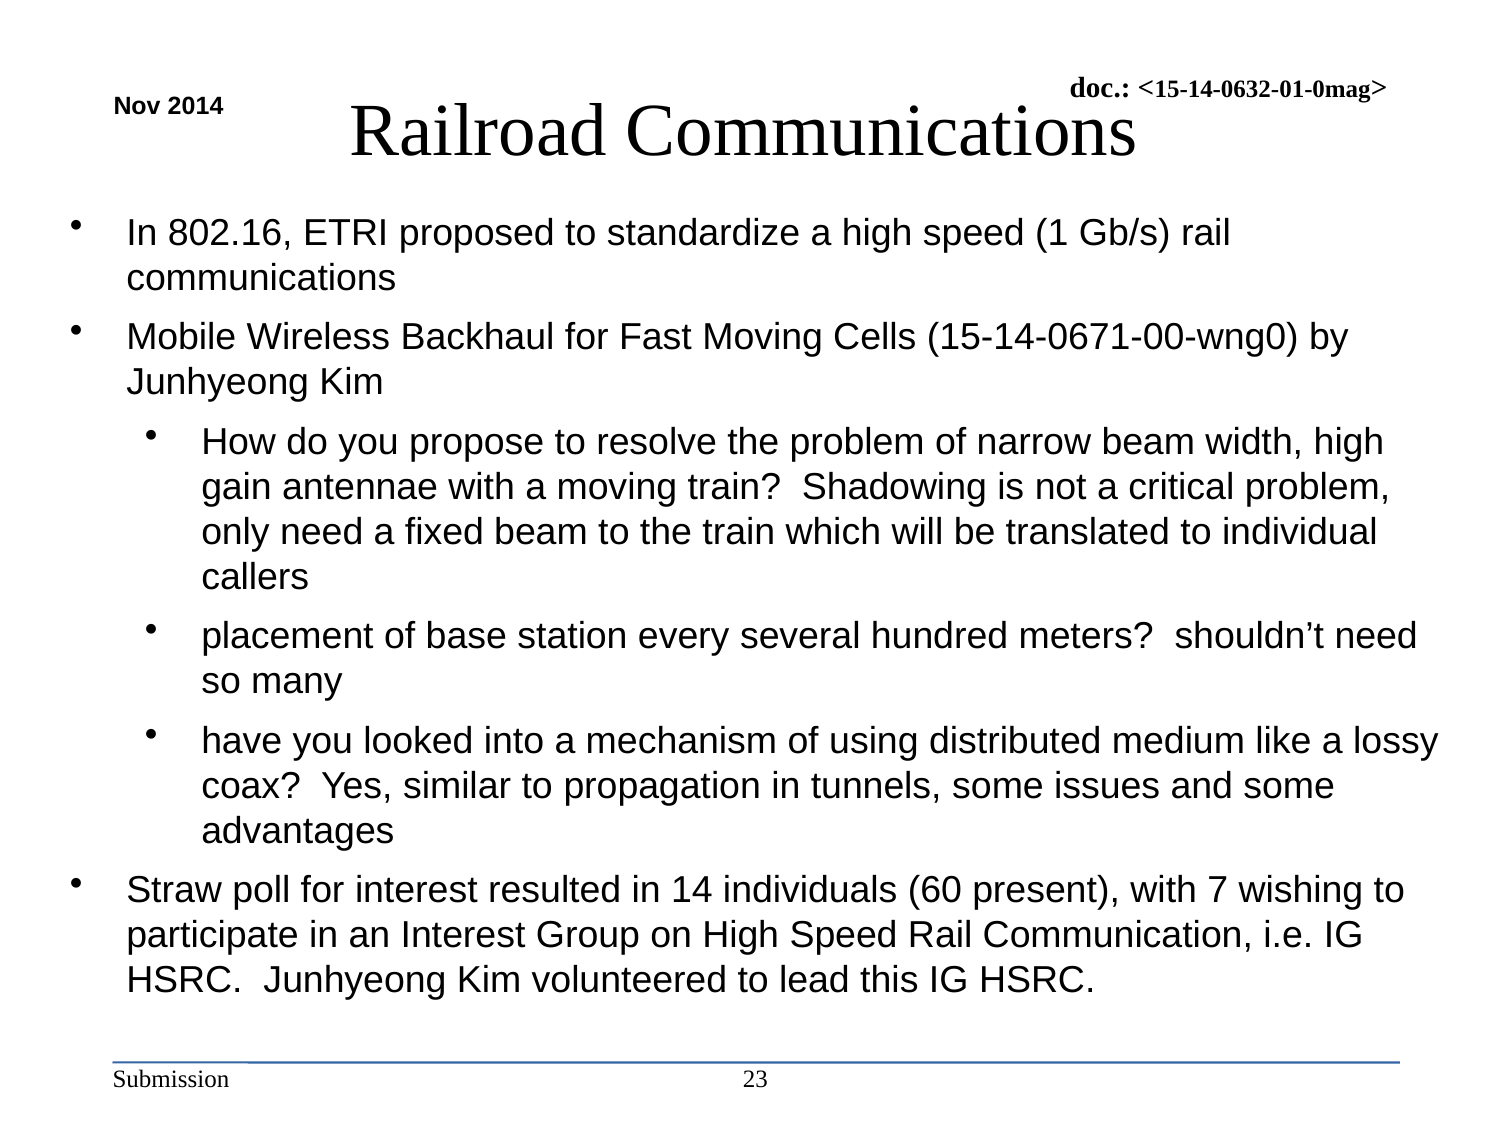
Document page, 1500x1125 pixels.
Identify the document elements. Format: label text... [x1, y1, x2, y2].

list In 802.16, ETRI proposed to standardize a high speed (1 Gb/s) rail communications Mobile Wireless Backhaul for Fast Moving Cells (15-14-0671-00-wng0) by Junhyeong Kim How do you propose to resolve the problem of narrow beam width, high gain antennae with a moving train? Shadowing is not a critical problem, only need a fixed beam to the train which will be translated to individual callers placement of base station every several hundred meters? shouldn’t need so many have you looked into a mechanism of using distributed medium like a lossy coax? Yes, similar to propagation in tunnels, some issues and some advantages Straw poll for interest resulted in 14 individuals (60 present), with 7 wishing to participate in an Interest Group on High Speed Rail Communication, i.e. IG HSRC. Junhyeong Kim volunteered to lead this IG HSRC. [61, 199, 1451, 1001]
slide_number 23 [742, 1061, 769, 1093]
title Railroad Communications [99, 0, 1388, 199]
